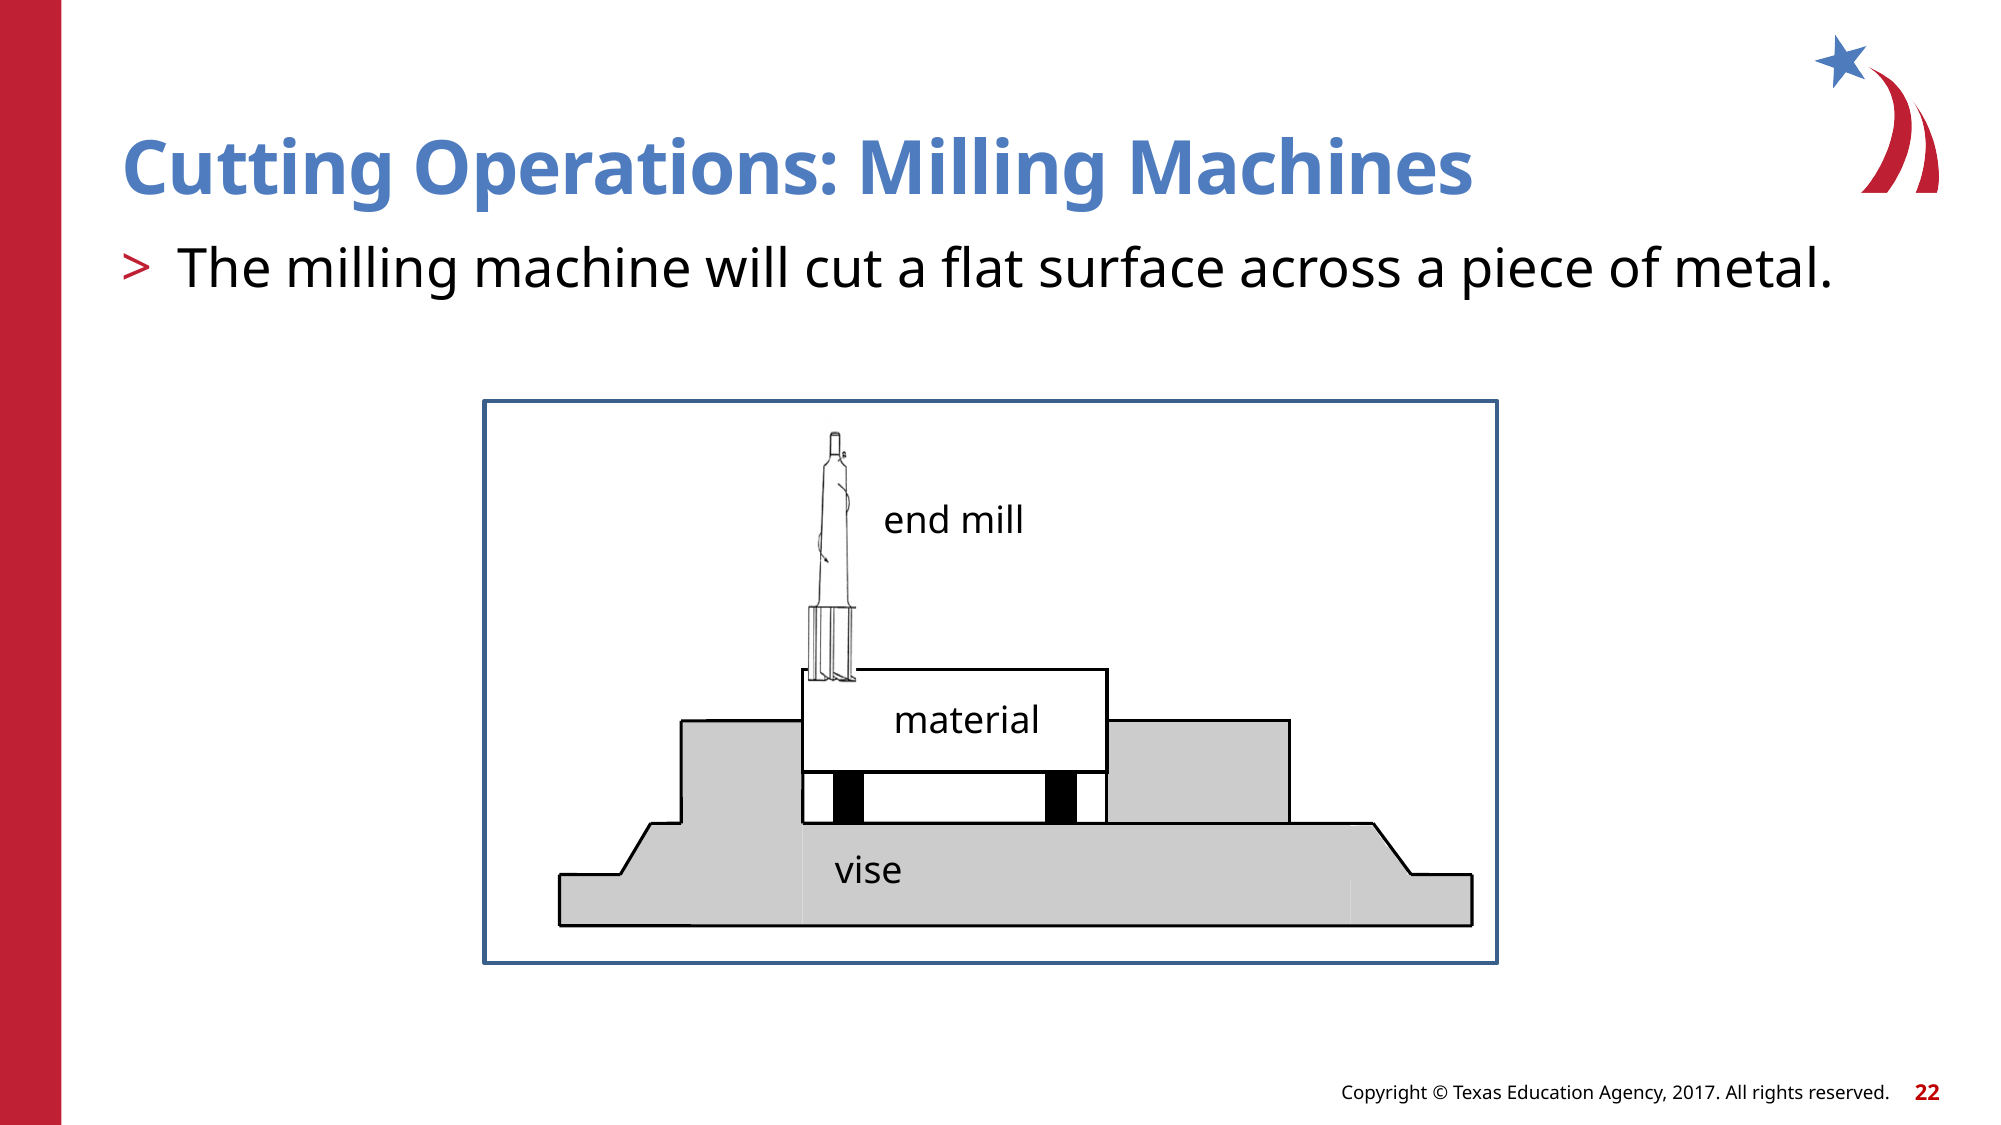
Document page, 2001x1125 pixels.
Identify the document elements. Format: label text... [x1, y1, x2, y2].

title Cutting Operations: Milling Machines [121, 66, 1772, 211]
text_box [484, 400, 1497, 964]
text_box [559, 413, 1472, 926]
list The milling machine will cut a flat surface across a piece of metal. [121, 233, 1936, 379]
picture [1814, 34, 1939, 193]
